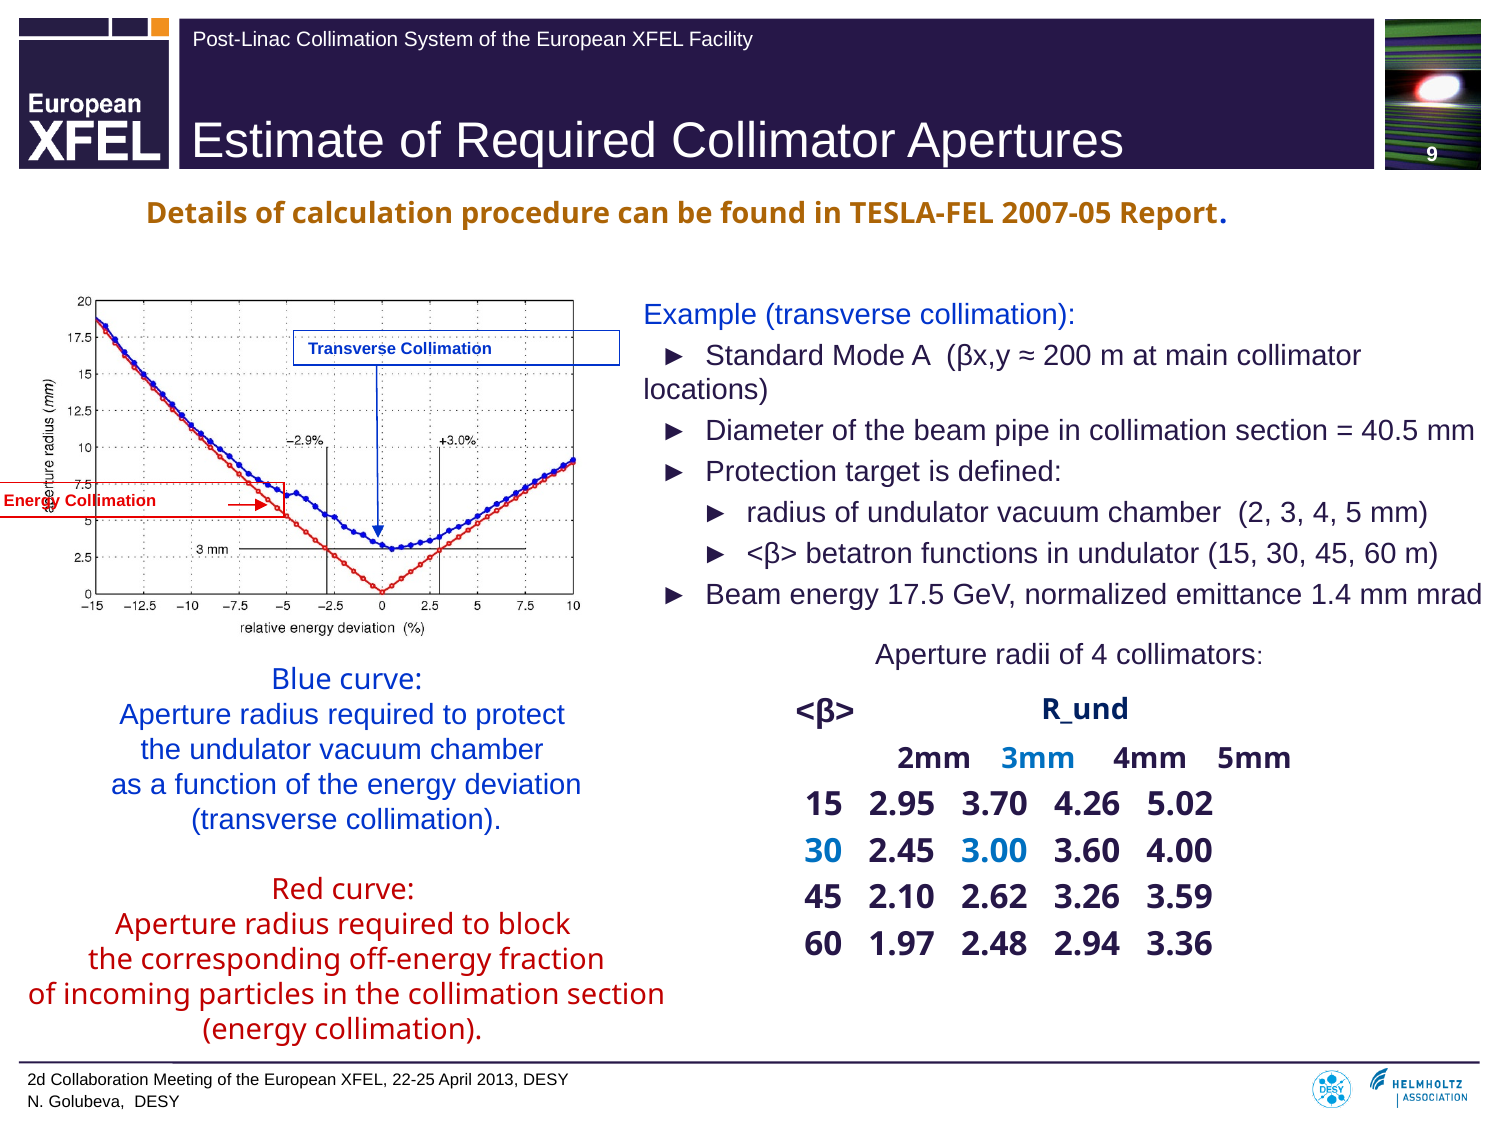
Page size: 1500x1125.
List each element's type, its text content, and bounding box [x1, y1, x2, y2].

footer 2d Collaboration Meeting of the European XFEL, 22-25 April 2013, DESY N. Golubeva, DESY [17, 1067, 954, 1111]
text_box Example (transverse collimation): ► Standard Mode A (βx,y ≈ 200 m at main collimator locations) ► Diameter of the beam pipe in collimation section = 40.5 mm ► Protection target is defined: ► radius of undulator vacuum chamber (2, 3, 4, 5 mm) ► <β> betatron functions in undulator (15, 30, 45, 60 m) ► Beam energy 17.5 GeV, normalized emittance 1.4 mm mrad [628, 287, 1500, 618]
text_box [30, 258, 607, 643]
text_box Estimate of Required Collimator Apertures [179, 88, 1353, 168]
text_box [780, 627, 1354, 980]
picture [19, 18, 169, 169]
picture [1385, 19, 1481, 170]
slide_number 9 [1384, 18, 1480, 169]
picture [1370, 1068, 1467, 1108]
text_box Blue curve: Aperture radius required to protect the undulator vacuum chamber as a function of the energy deviation (transverse collimation). Red curve: Aperture radius required to block the corresponding off-energy fraction of incoming particles in the collimation section (energy collimation). [6, 653, 687, 1053]
text_box Details of calculation procedure can be found in TESLA-FEL 2007-05 Report. [131, 187, 1243, 237]
picture [1310, 1068, 1353, 1110]
